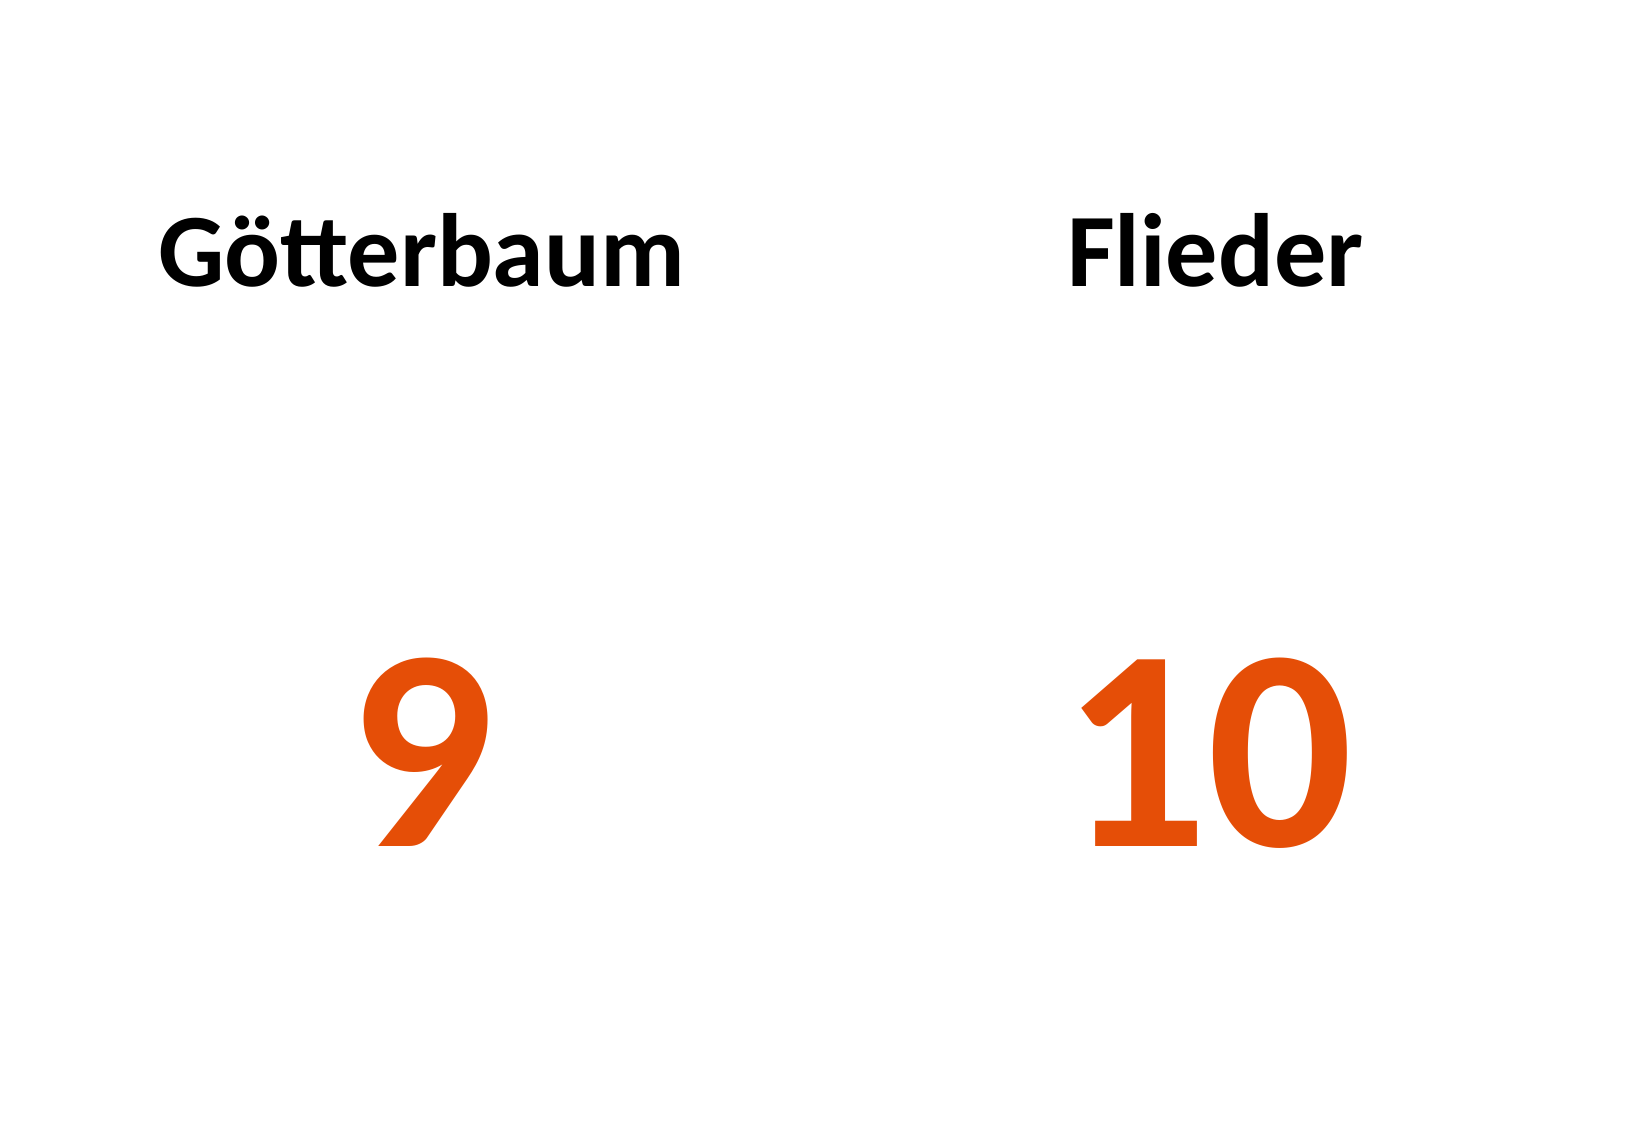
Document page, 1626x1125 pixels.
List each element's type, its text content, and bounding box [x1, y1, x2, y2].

list 9 [67, 481, 777, 912]
list 10 [855, 482, 1561, 912]
title Götterbaum [67, 174, 777, 481]
list Flieder [855, 174, 1561, 482]
